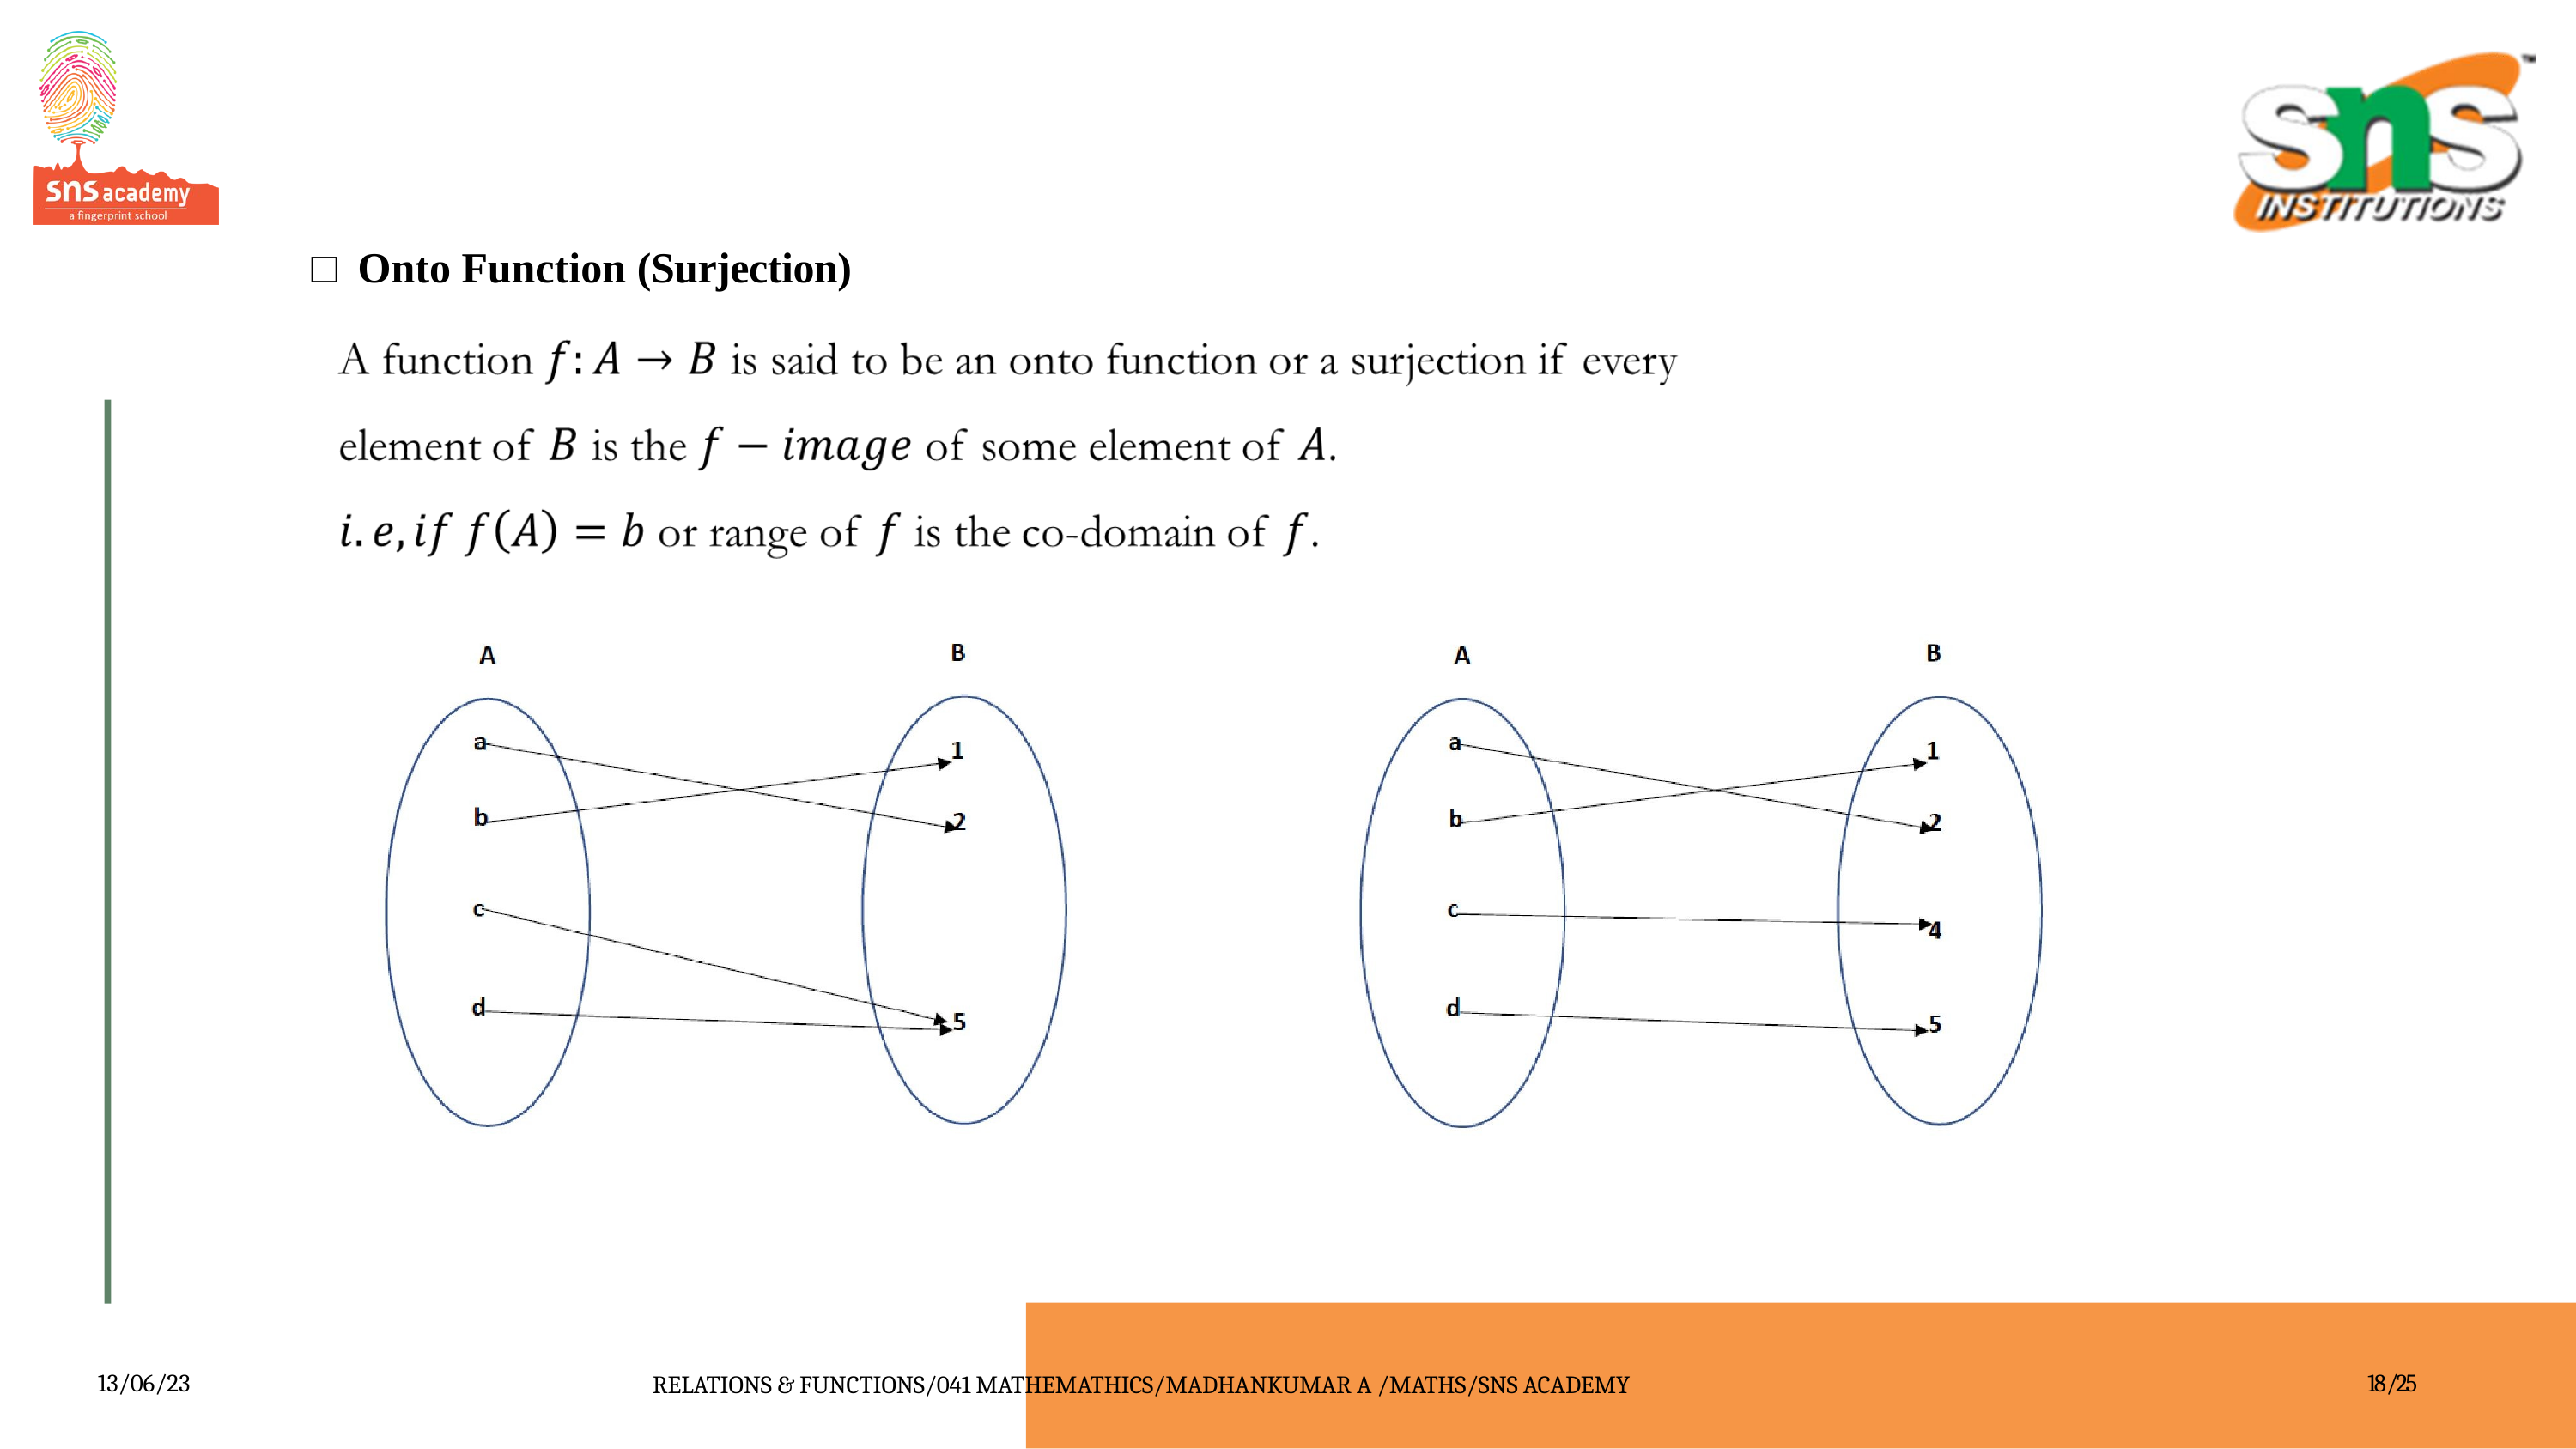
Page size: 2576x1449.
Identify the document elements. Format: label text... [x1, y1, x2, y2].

picture [377, 642, 1072, 1134]
text_box [1025, 1302, 2576, 1449]
text_box □ Onto Function (Surjection) [309, 238, 854, 292]
picture [324, 301, 1819, 568]
picture [33, 31, 219, 225]
footer 13/06/23 [95, 1370, 222, 1449]
picture [1354, 634, 2047, 1137]
slide_number 18/25 [2361, 1370, 2443, 1449]
picture [2233, 50, 2536, 233]
text_box [104, 399, 112, 1304]
slide_number RELATIONS & FUNCTIONS/041 MATHEMATHICS/MADHANKUMAR A /MATHS/SNS ACADEMY [651, 1372, 1893, 1449]
